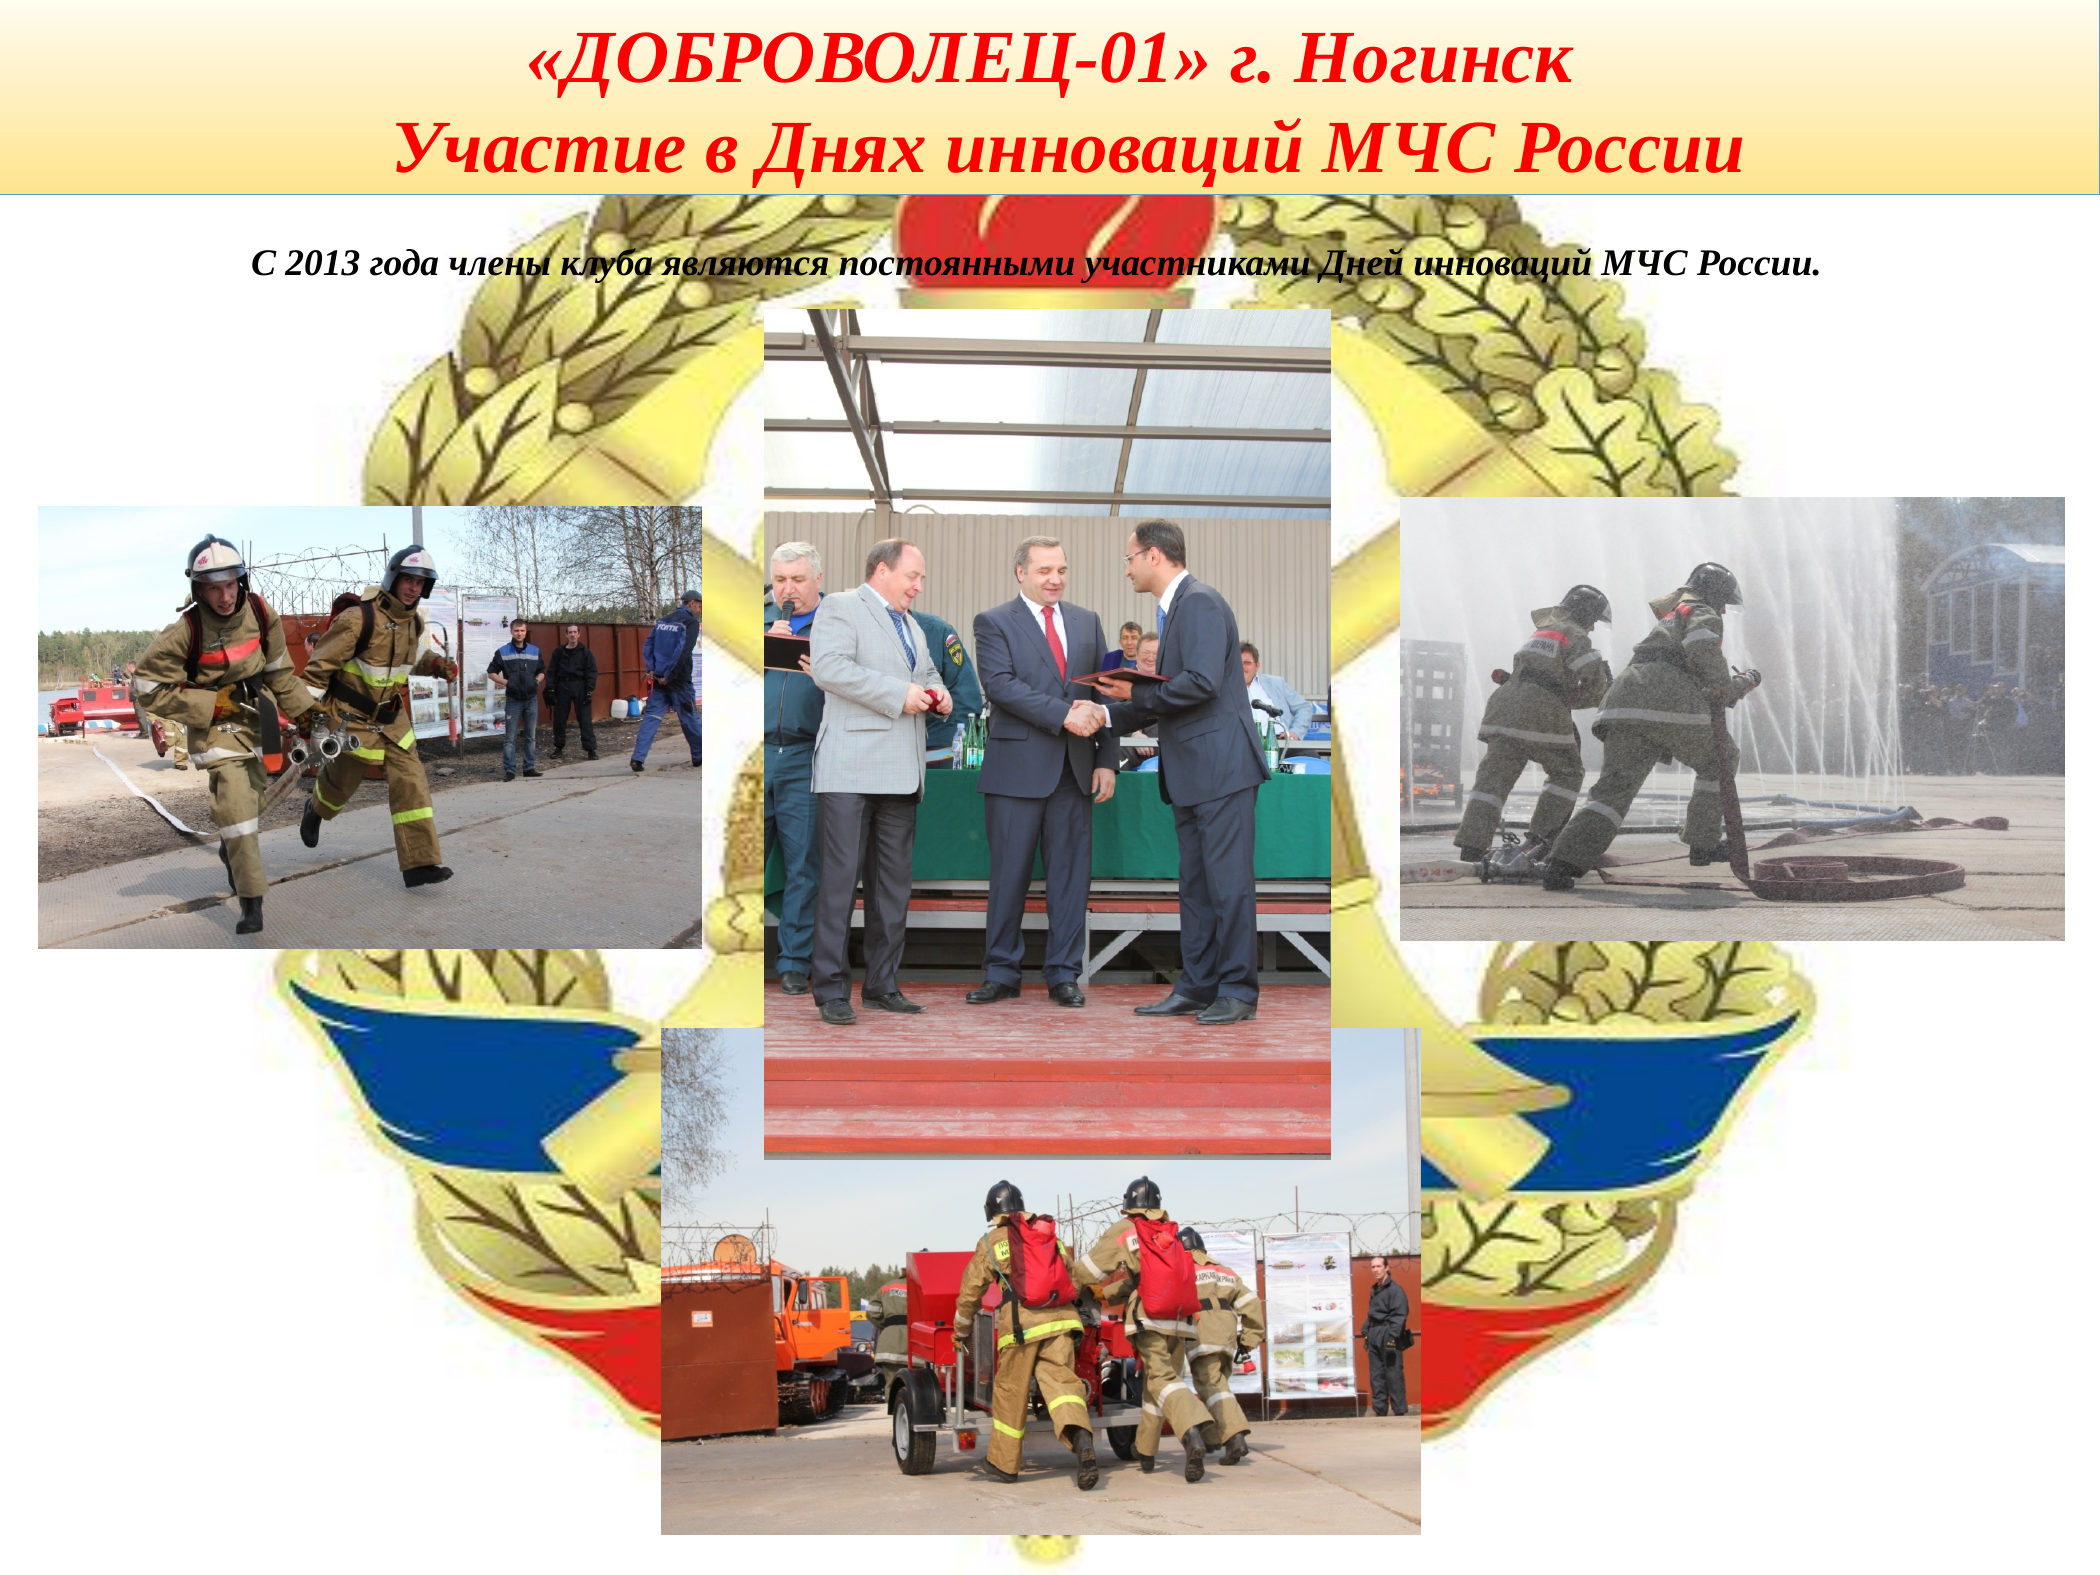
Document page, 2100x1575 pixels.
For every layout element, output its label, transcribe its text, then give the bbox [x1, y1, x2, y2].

text_box С 2013 года члены клуба являются постоянными участниками Дней инноваций МЧС России. [189, 230, 1885, 291]
picture [0, 195, 2100, 1575]
text_box «ДОБРОВОЛЕЦ-01» г. Ногинск Участие в Днях инноваций МЧС России [0, 0, 2100, 195]
